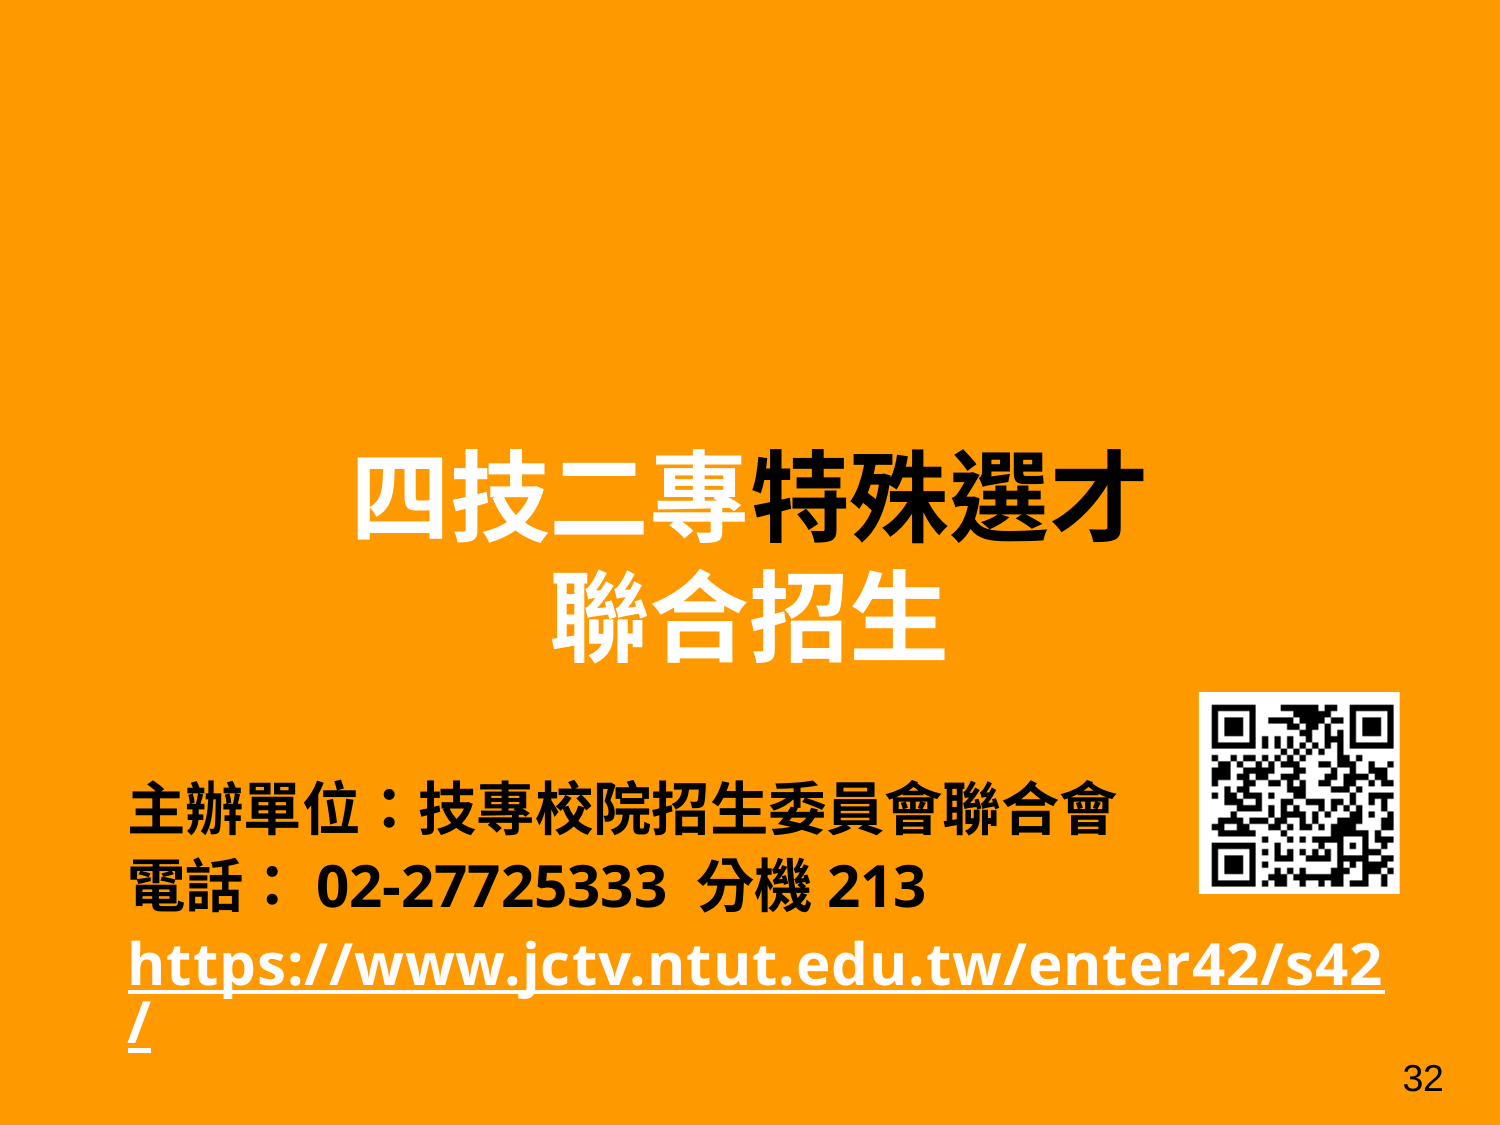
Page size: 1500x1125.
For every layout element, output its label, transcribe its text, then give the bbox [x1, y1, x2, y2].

picture [1198, 691, 1401, 894]
title 四技二專特殊選才 聯合招生 [171, 435, 1329, 690]
text_box 主辦單位：技專校院招生委員會聯合會 電話：02-27725333 分機213 https://www.jctv.ntut.edu.tw/enter42/s42/ [112, 764, 1412, 1092]
